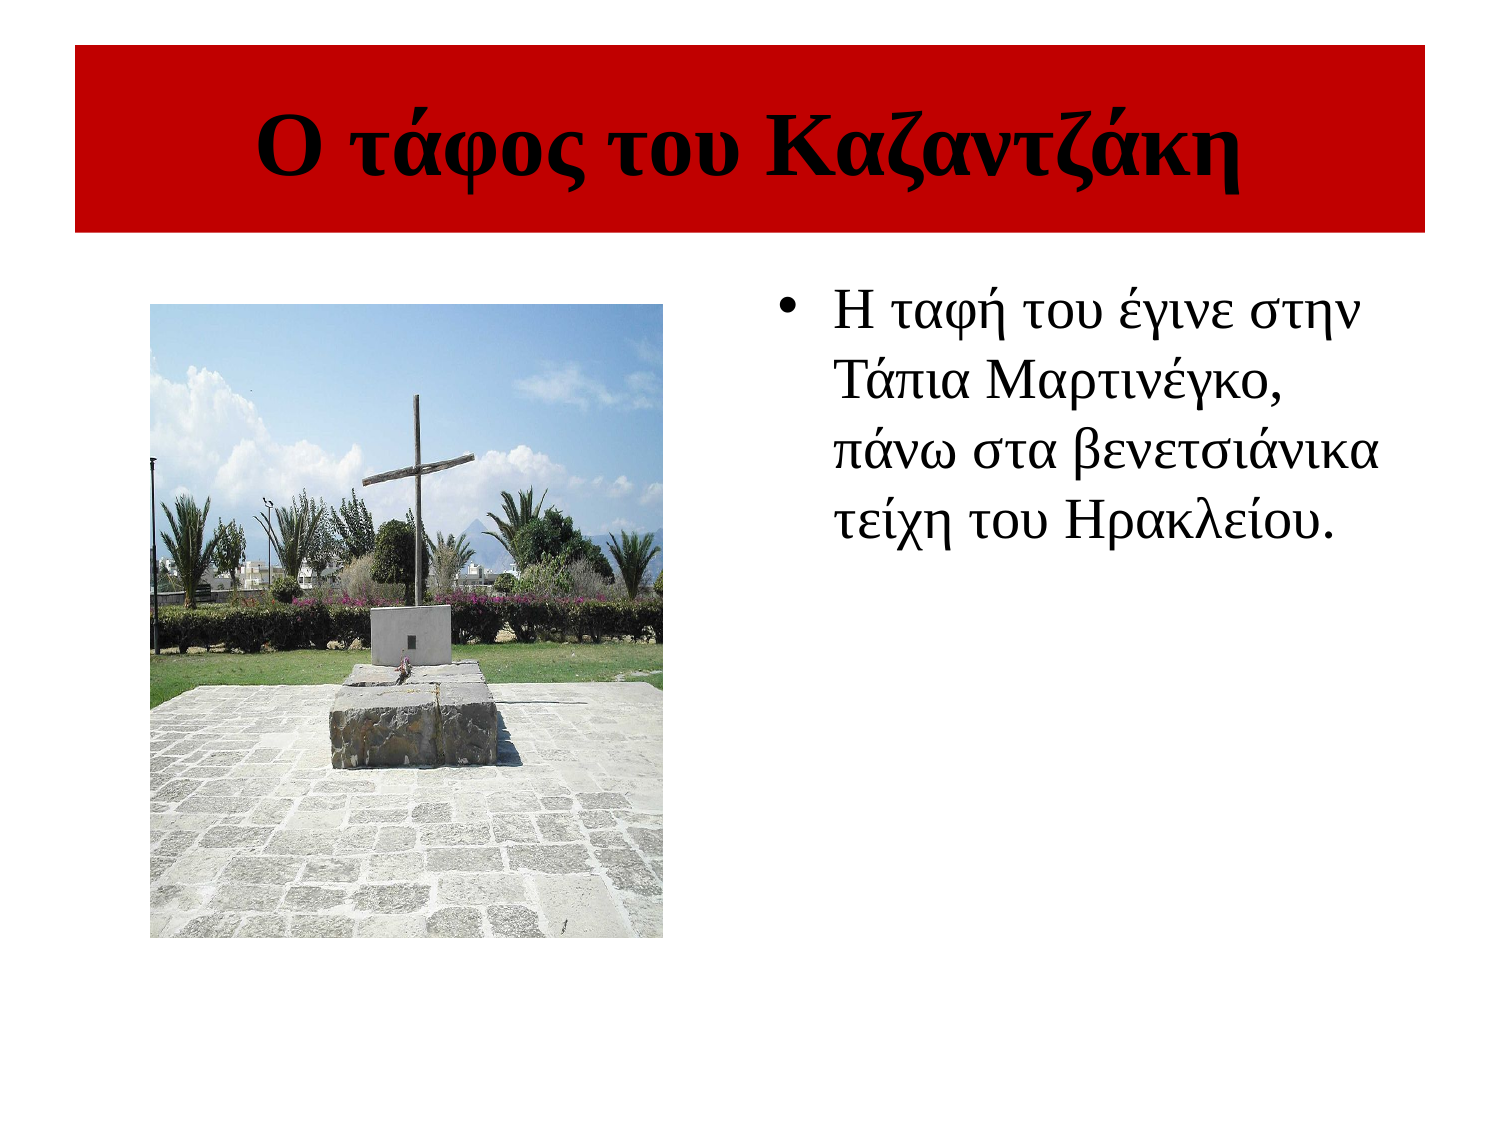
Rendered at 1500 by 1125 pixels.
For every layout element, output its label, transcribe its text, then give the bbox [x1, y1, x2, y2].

title Ο τάφος του Καζαντζάκη [75, 45, 1425, 233]
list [149, 304, 663, 938]
list Η ταφή του έγινε στην Τάπια Μαρτινέγκο, πάνω στα βενετσιάνικα τείχη του Ηρακλείου. [762, 262, 1425, 1005]
